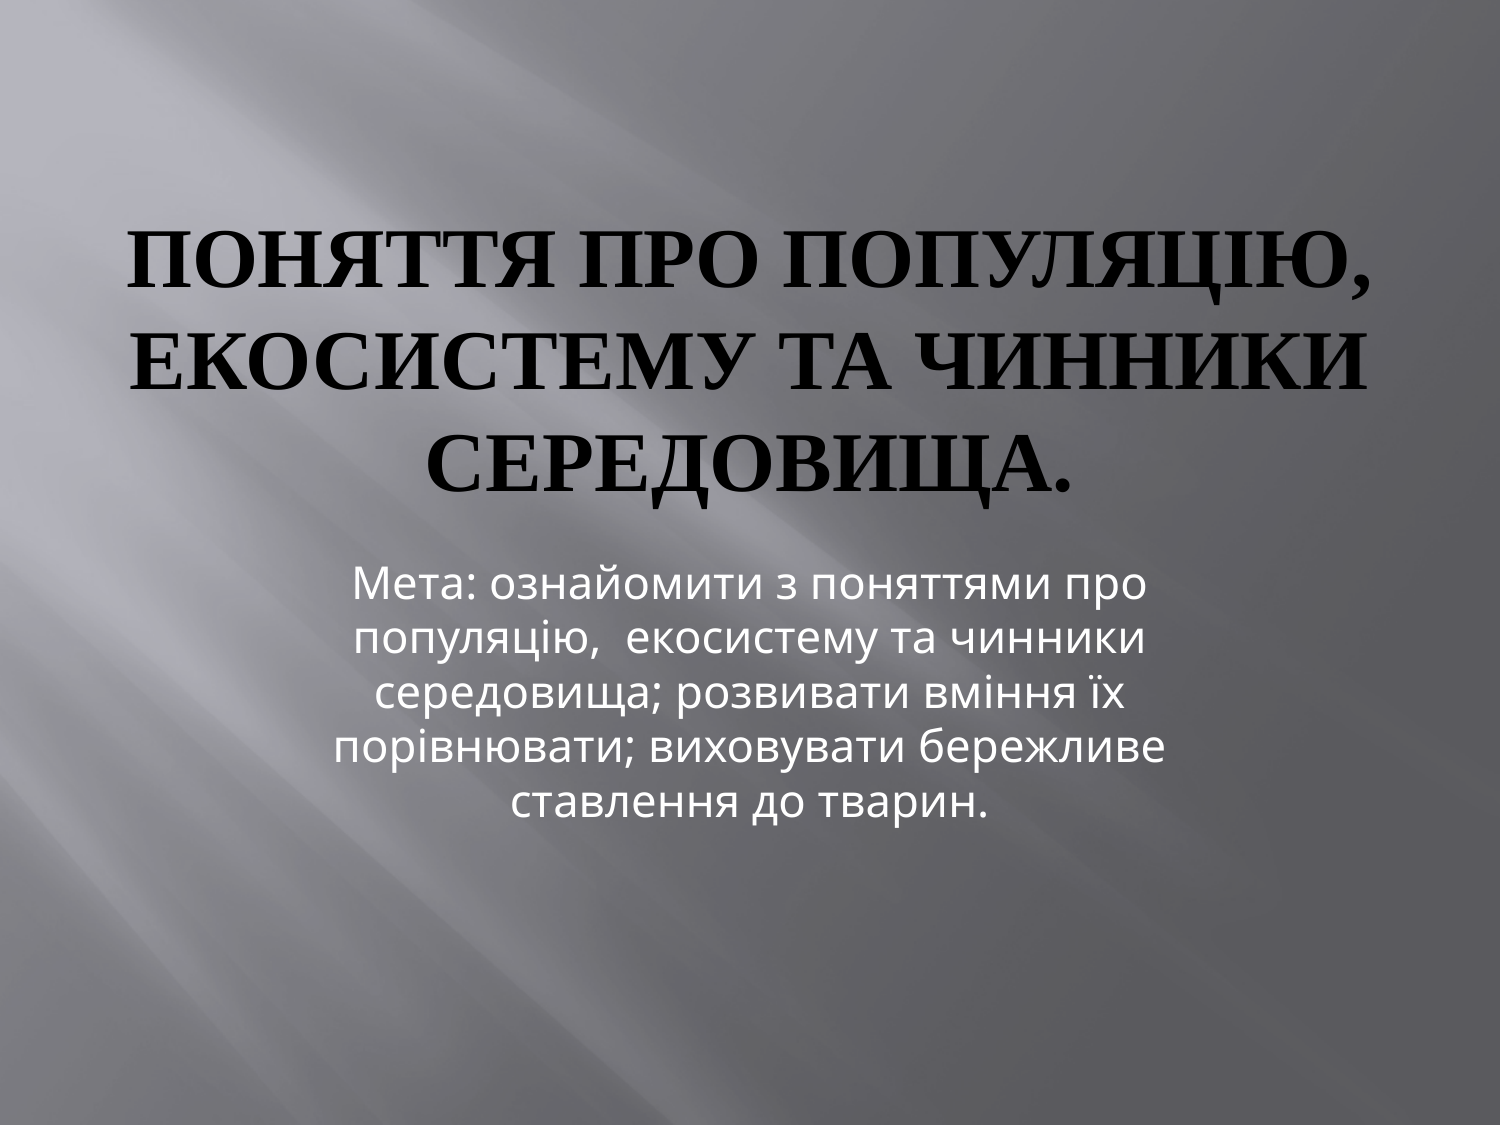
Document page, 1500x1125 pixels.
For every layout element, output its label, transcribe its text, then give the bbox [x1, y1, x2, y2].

subtitle Мета: ознайомити з поняттями про популяцію, екосистему та чинники середовища; розвивати вміння їх порівнювати; виховувати бережливе ставлення до тварин. [225, 546, 1275, 834]
title Поняття про популяцію, екосистему та чинники середовища. [112, 125, 1388, 509]
